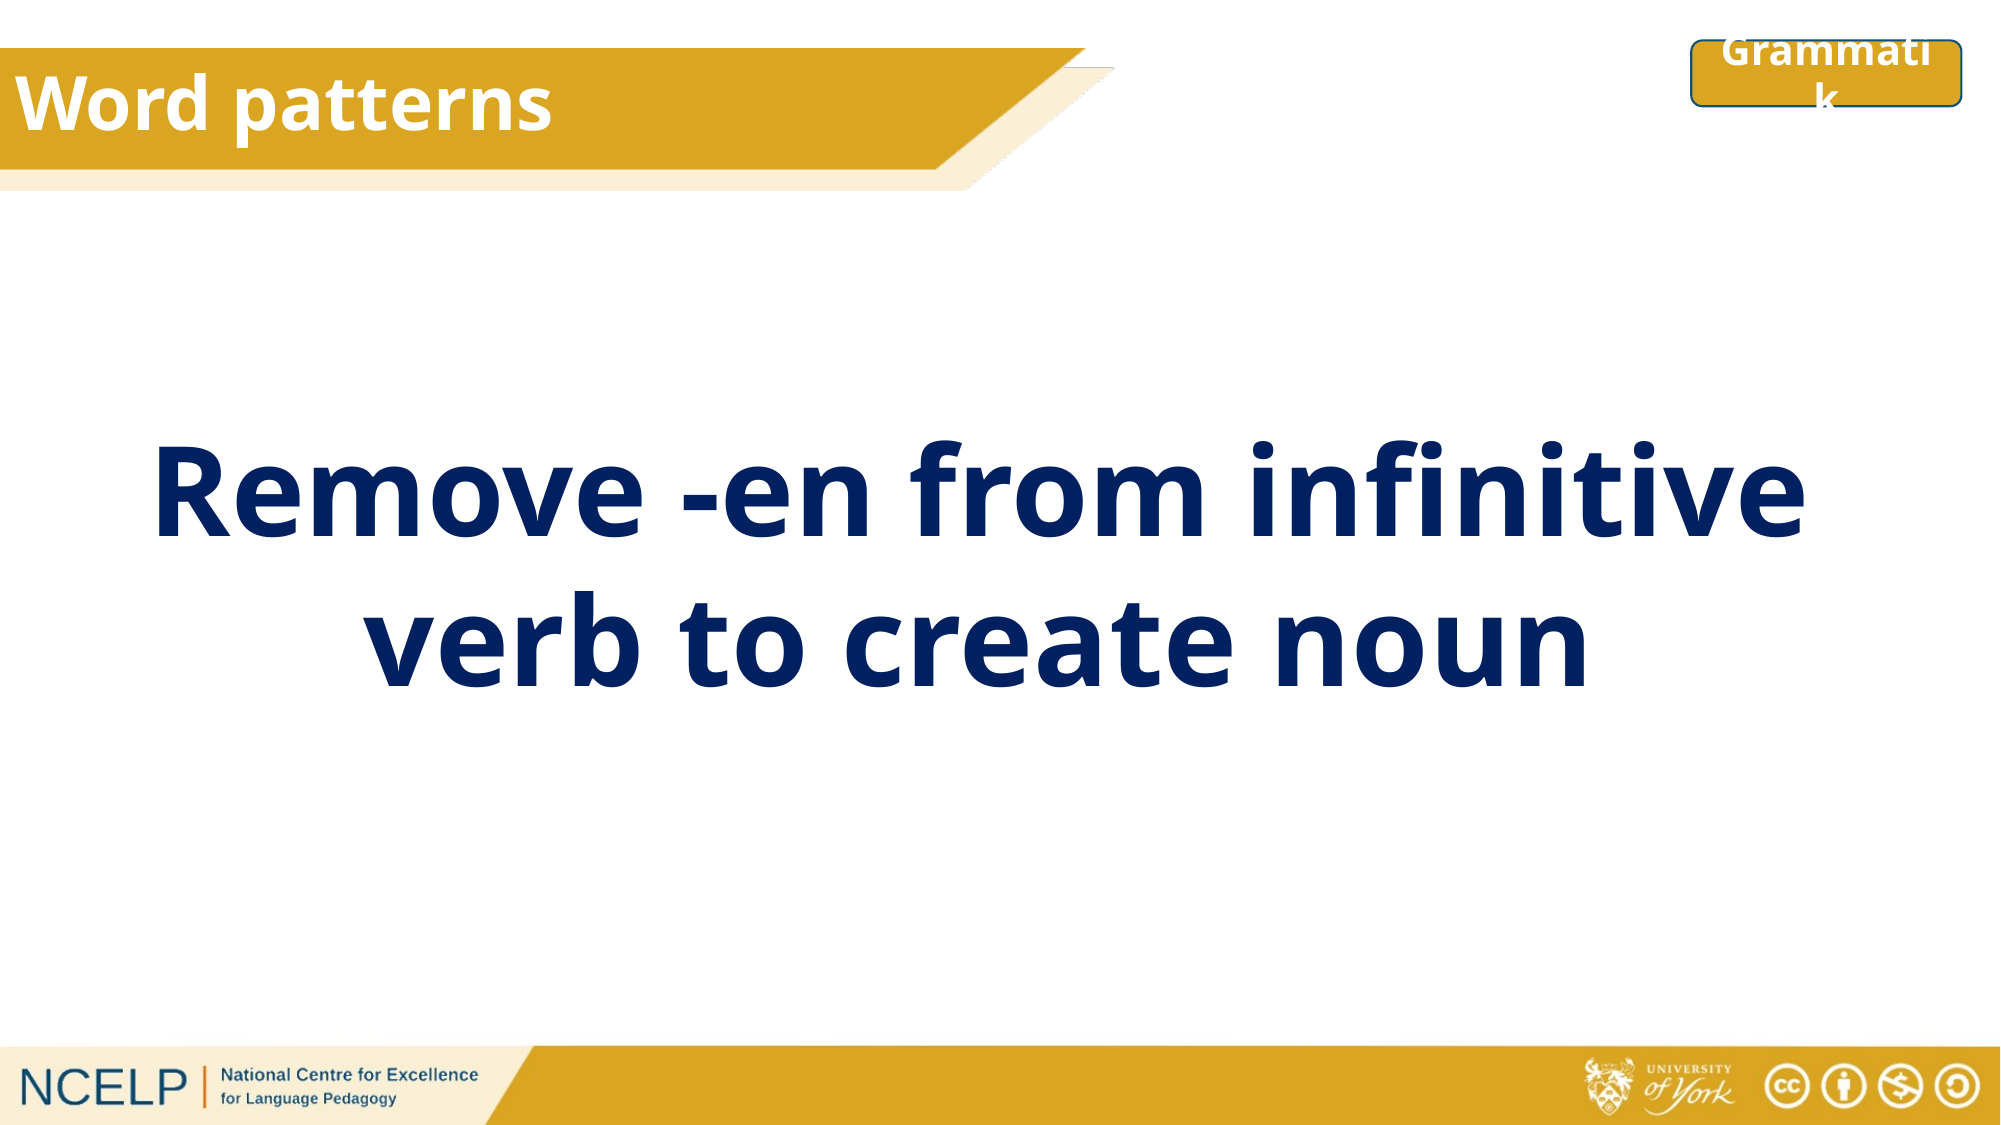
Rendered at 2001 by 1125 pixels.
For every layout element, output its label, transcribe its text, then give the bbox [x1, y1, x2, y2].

text_box Grammatik [1690, 39, 1963, 108]
picture [0, 0, 2001, 1125]
text_box Remove -en from infinitive verb to create noun [51, 403, 1908, 719]
